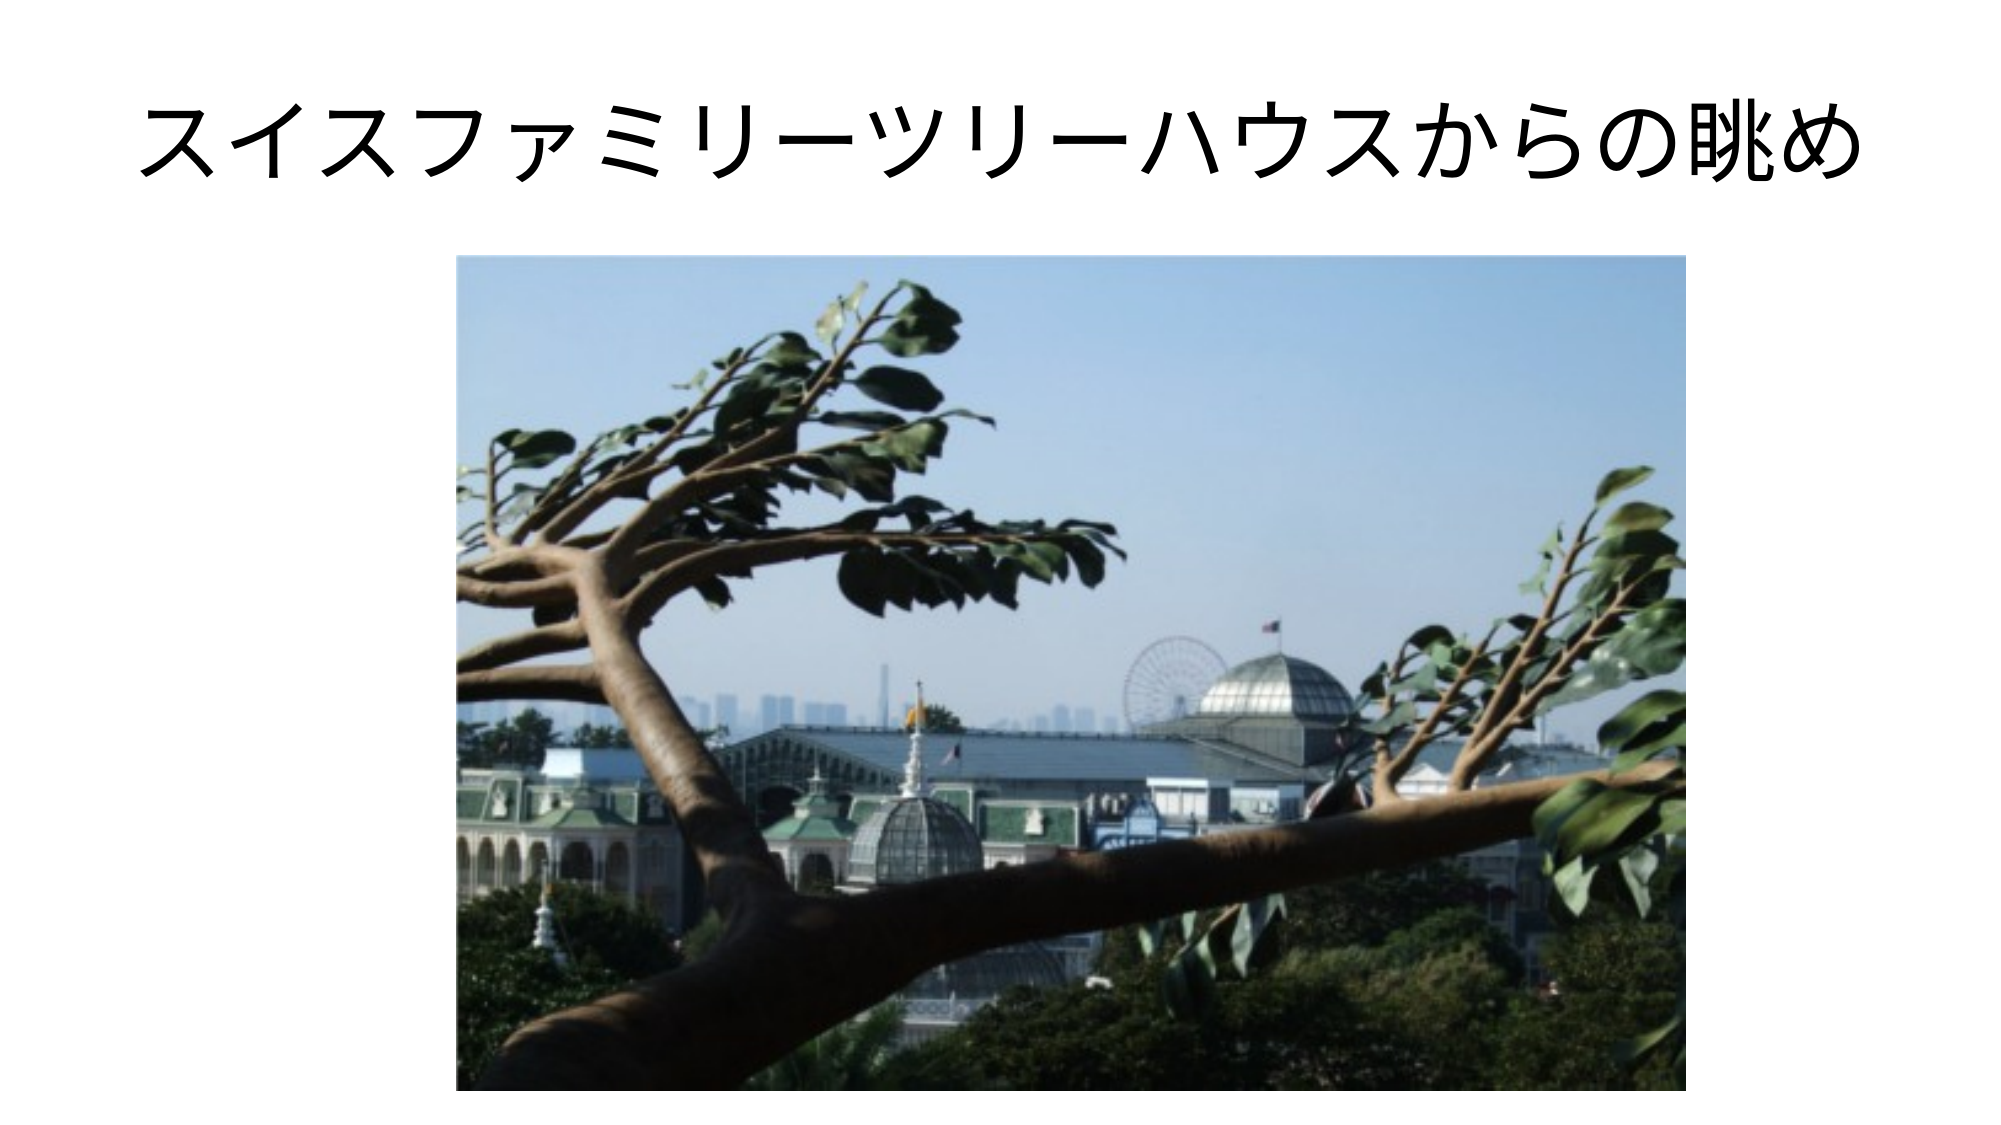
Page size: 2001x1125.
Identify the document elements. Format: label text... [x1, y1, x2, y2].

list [456, 255, 1686, 1091]
title スイスファミリーツリーハウスからの眺め [99, 44, 1901, 233]
